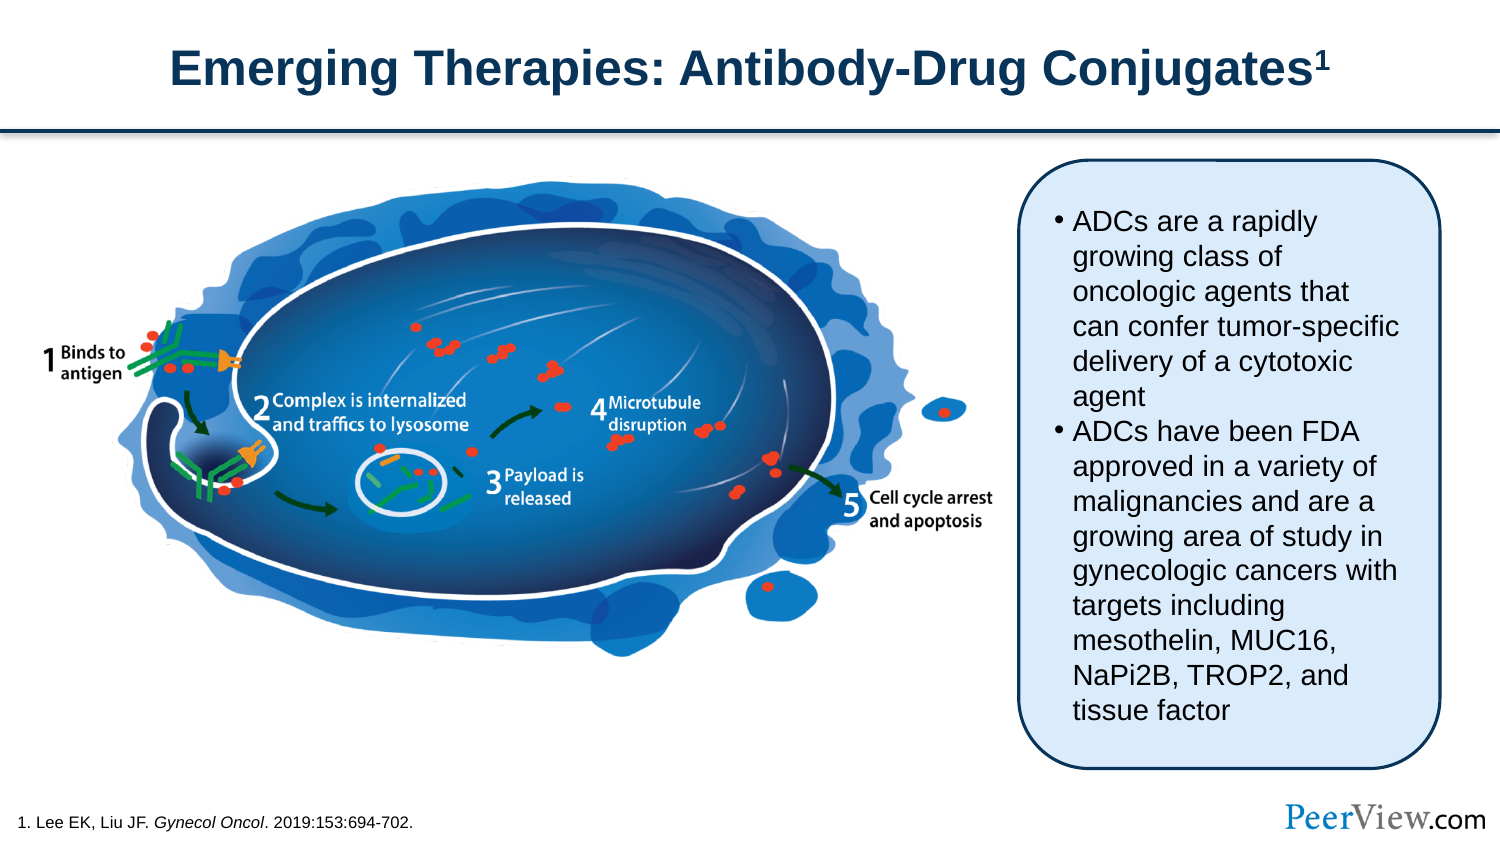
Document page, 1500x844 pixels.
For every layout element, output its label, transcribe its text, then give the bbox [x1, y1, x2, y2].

title Emerging Therapies: Antibody-Drug Conjugates1 [15, 4, 1485, 127]
text_box ADCs are a rapidly growing class of oncologic agents that can confer tumor-specific delivery of a cytotoxic agent ADCs have been FDA approved in a variety of malignancies and are a growing area of study in gynecologic cancers with targets including mesothelin, MUC16, NaPi2B, TROP2, and tissue factor [1016, 158, 1443, 771]
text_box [30, 165, 999, 670]
footer 1. Lee EK, Liu JF. Gynecol Oncol. 2019:153:694-702. [9, 792, 1285, 832]
picture [1270, 786, 1500, 844]
